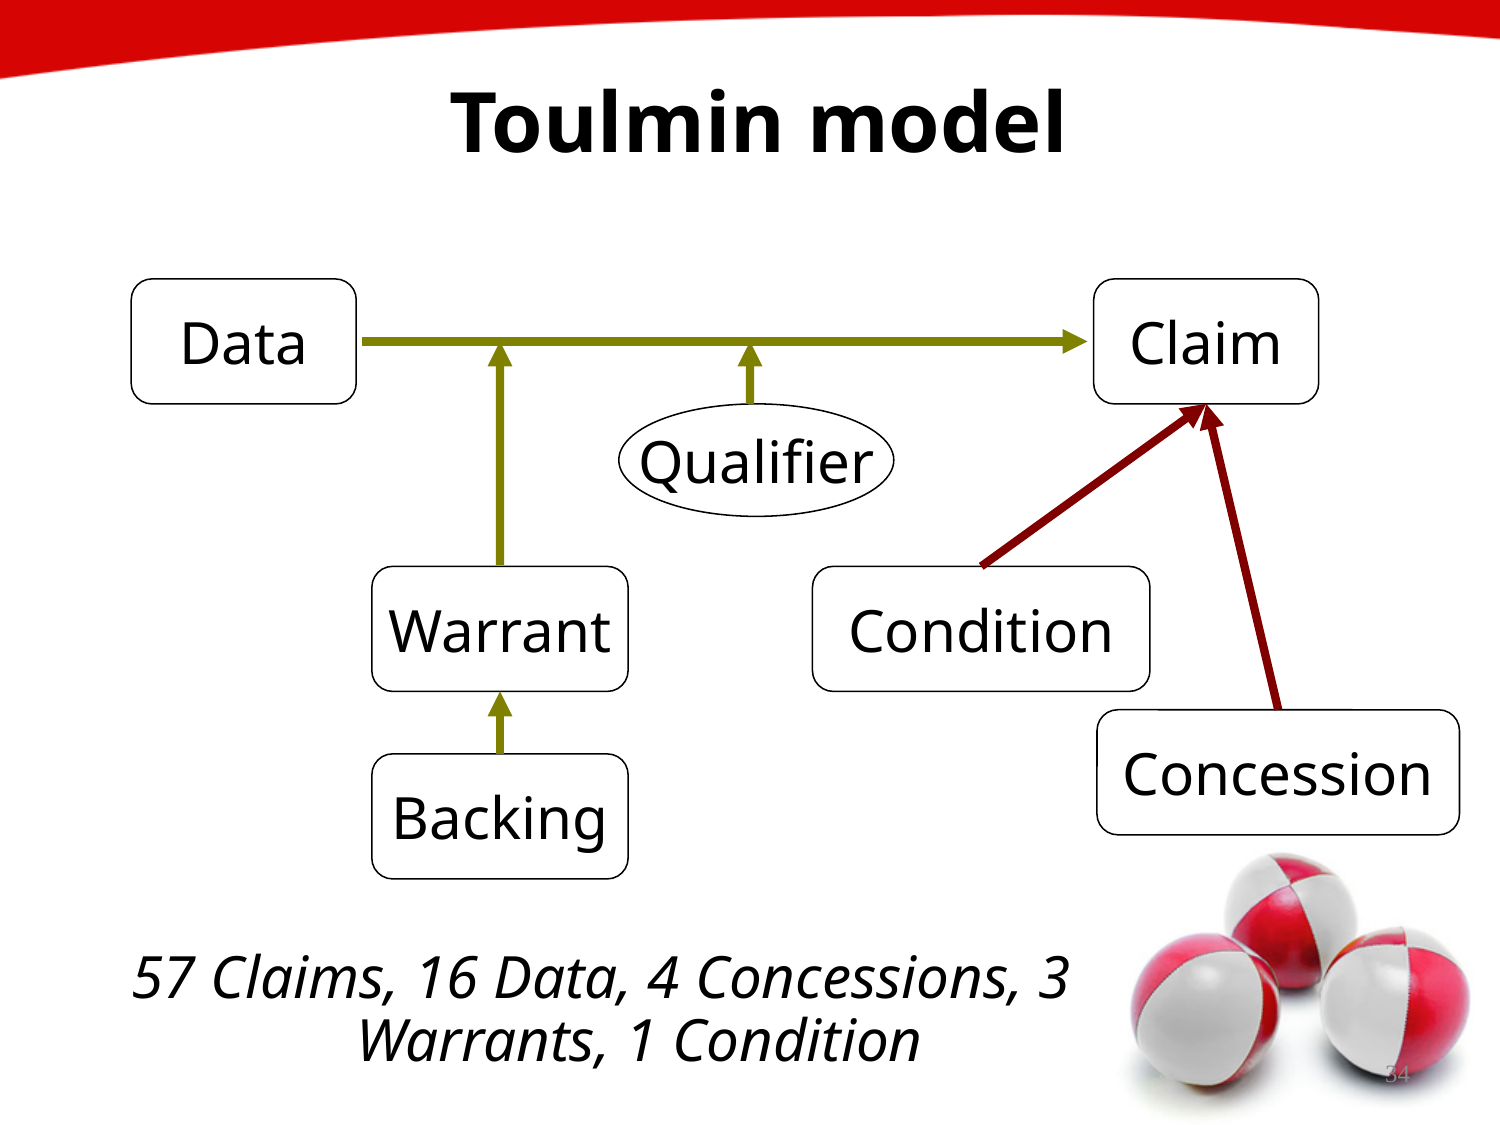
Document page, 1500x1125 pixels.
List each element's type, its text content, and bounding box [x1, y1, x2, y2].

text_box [1205, 403, 1279, 710]
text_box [980, 403, 1207, 567]
picture [0, 0, 1500, 1125]
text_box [124, 278, 363, 405]
text_box 57 Claims, 16 Data, 4 Concessions, 3 Warrants, 1 Condition [52, 940, 1150, 1082]
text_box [1084, 709, 1473, 836]
title Toulmin model [83, 24, 1435, 213]
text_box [599, 403, 913, 517]
slide_number 34 [1074, 1042, 1425, 1103]
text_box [787, 566, 1176, 692]
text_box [362, 566, 638, 692]
text_box [493, 349, 507, 564]
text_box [1087, 278, 1326, 405]
text_box [743, 349, 757, 402]
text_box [362, 753, 638, 880]
